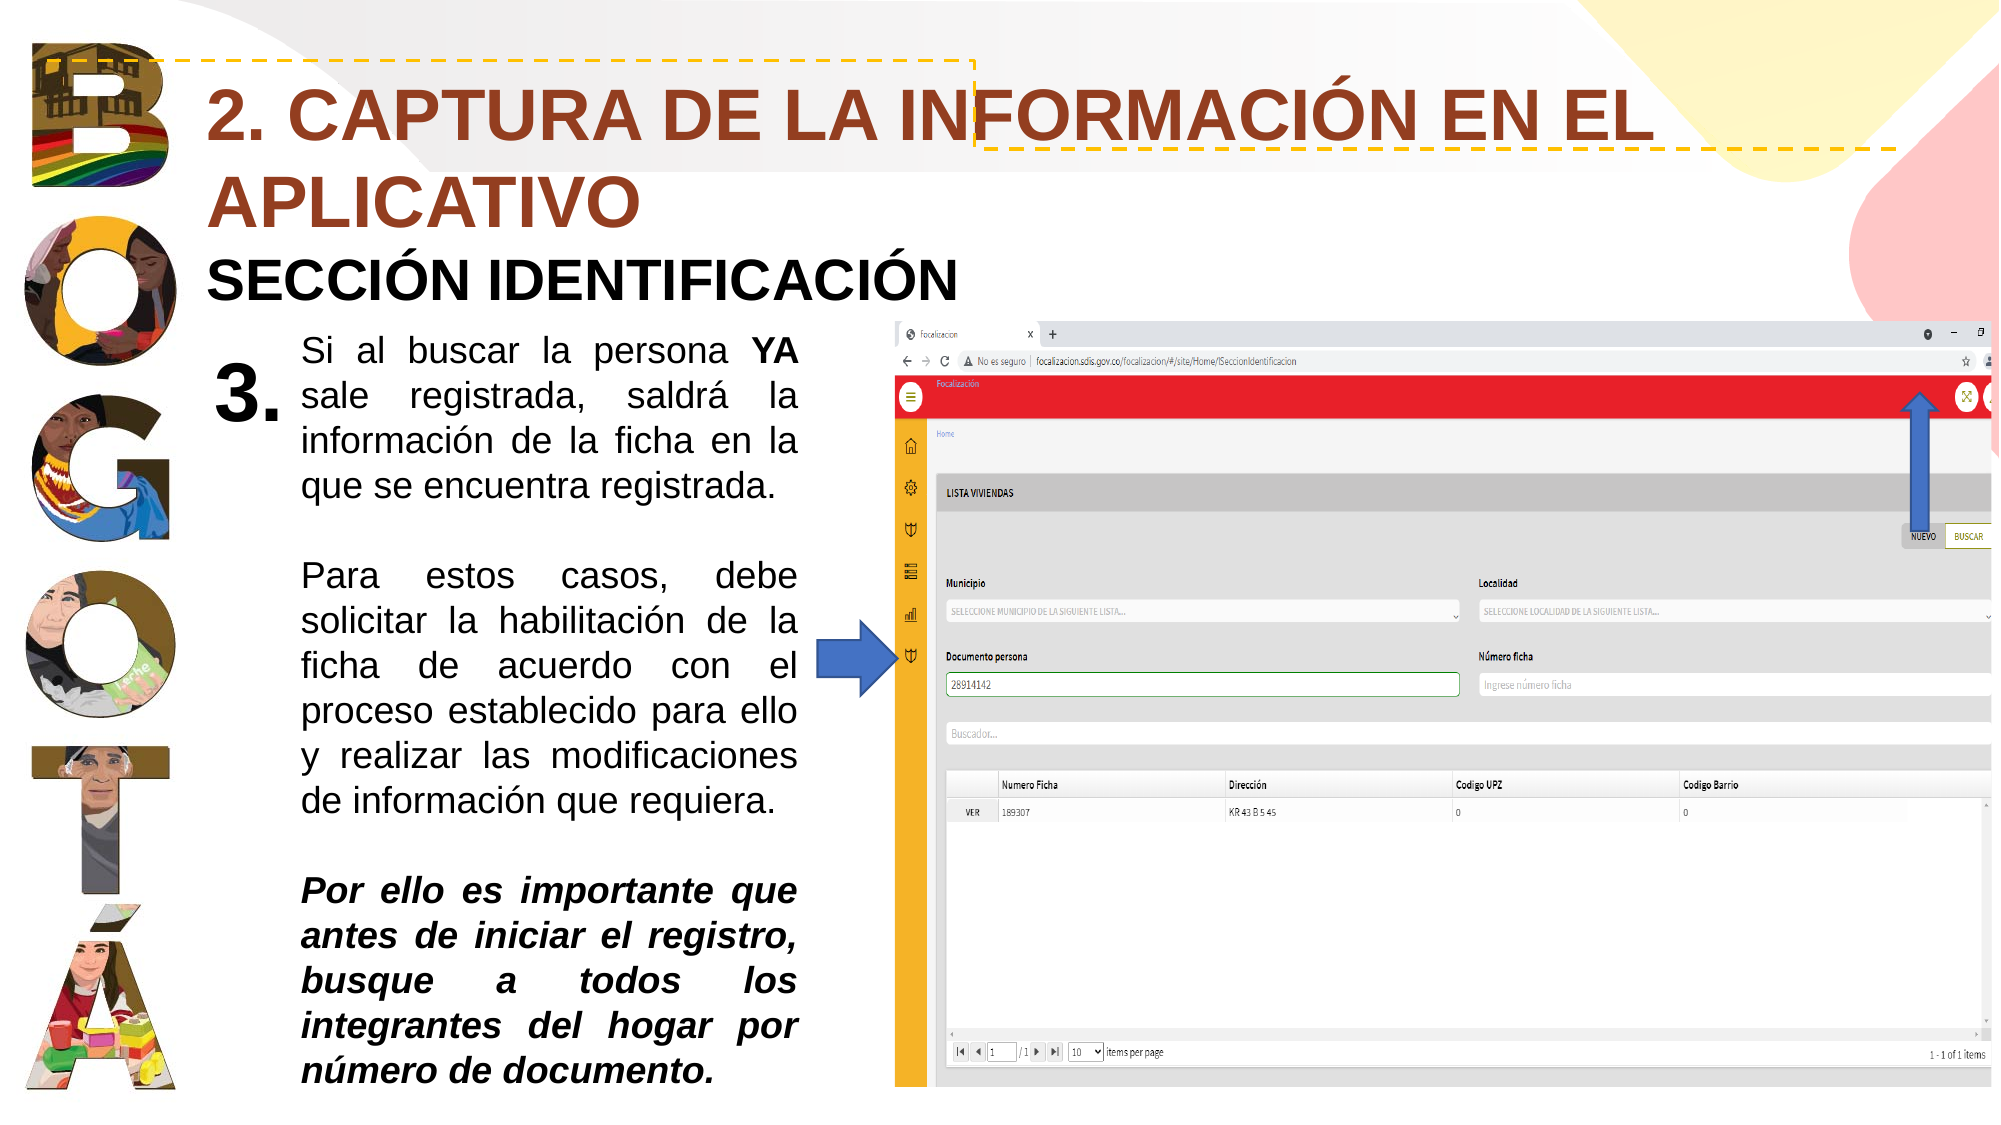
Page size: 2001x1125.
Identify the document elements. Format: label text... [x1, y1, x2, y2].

text_box 3. [199, 330, 286, 445]
text_box [816, 619, 894, 698]
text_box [46, 60, 1902, 149]
text_box Si al buscar la persona YA sale registrada, saldrá la información de la ficha en la que se encuentra registrada. Para estos casos, debe solicitar la habilitación de la ficha de acuerdo con el proceso establecido para ello y realizar las modificaciones de información que requiera. Por ello es importante que antes de iniciar el registro, busque a todos los integrantes del hogar por número de documento. [286, 318, 813, 1099]
text_box 2. CAPTURA DE LA INFORMACIÓN EN EL APLICATIVO SECCIÓN IDENTIFICACIÓN [191, 60, 1990, 320]
picture [0, 0, 2000, 1124]
